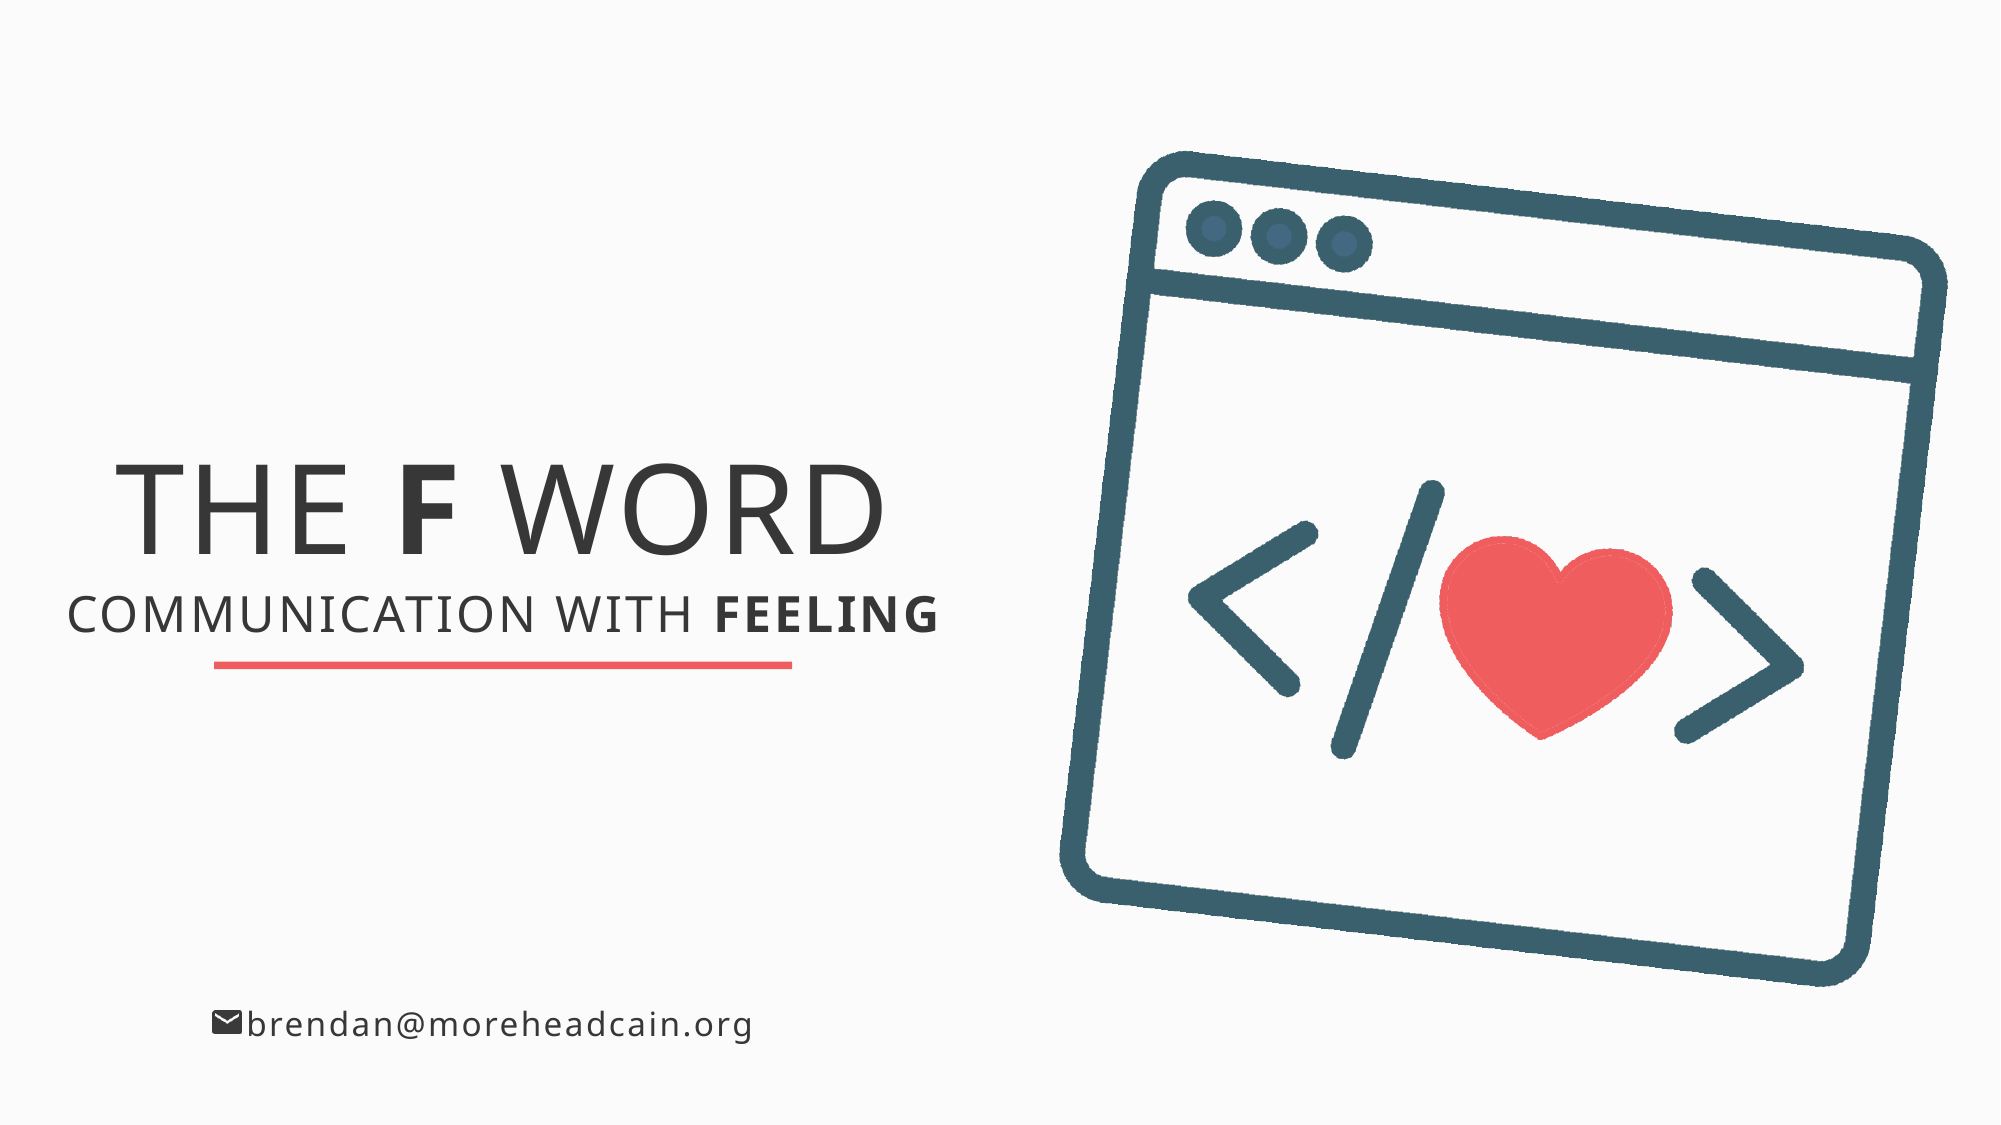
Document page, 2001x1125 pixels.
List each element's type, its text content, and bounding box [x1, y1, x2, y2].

text_box [213, 661, 793, 670]
picture [209, 1004, 245, 1040]
text_box COMMUNICATION WITH FEELING [0, 575, 1007, 651]
text_box THE F WORD [0, 422, 1007, 575]
picture [1022, 86, 1986, 1051]
text_box brendan@moreheadcain.org [0, 995, 1000, 1051]
